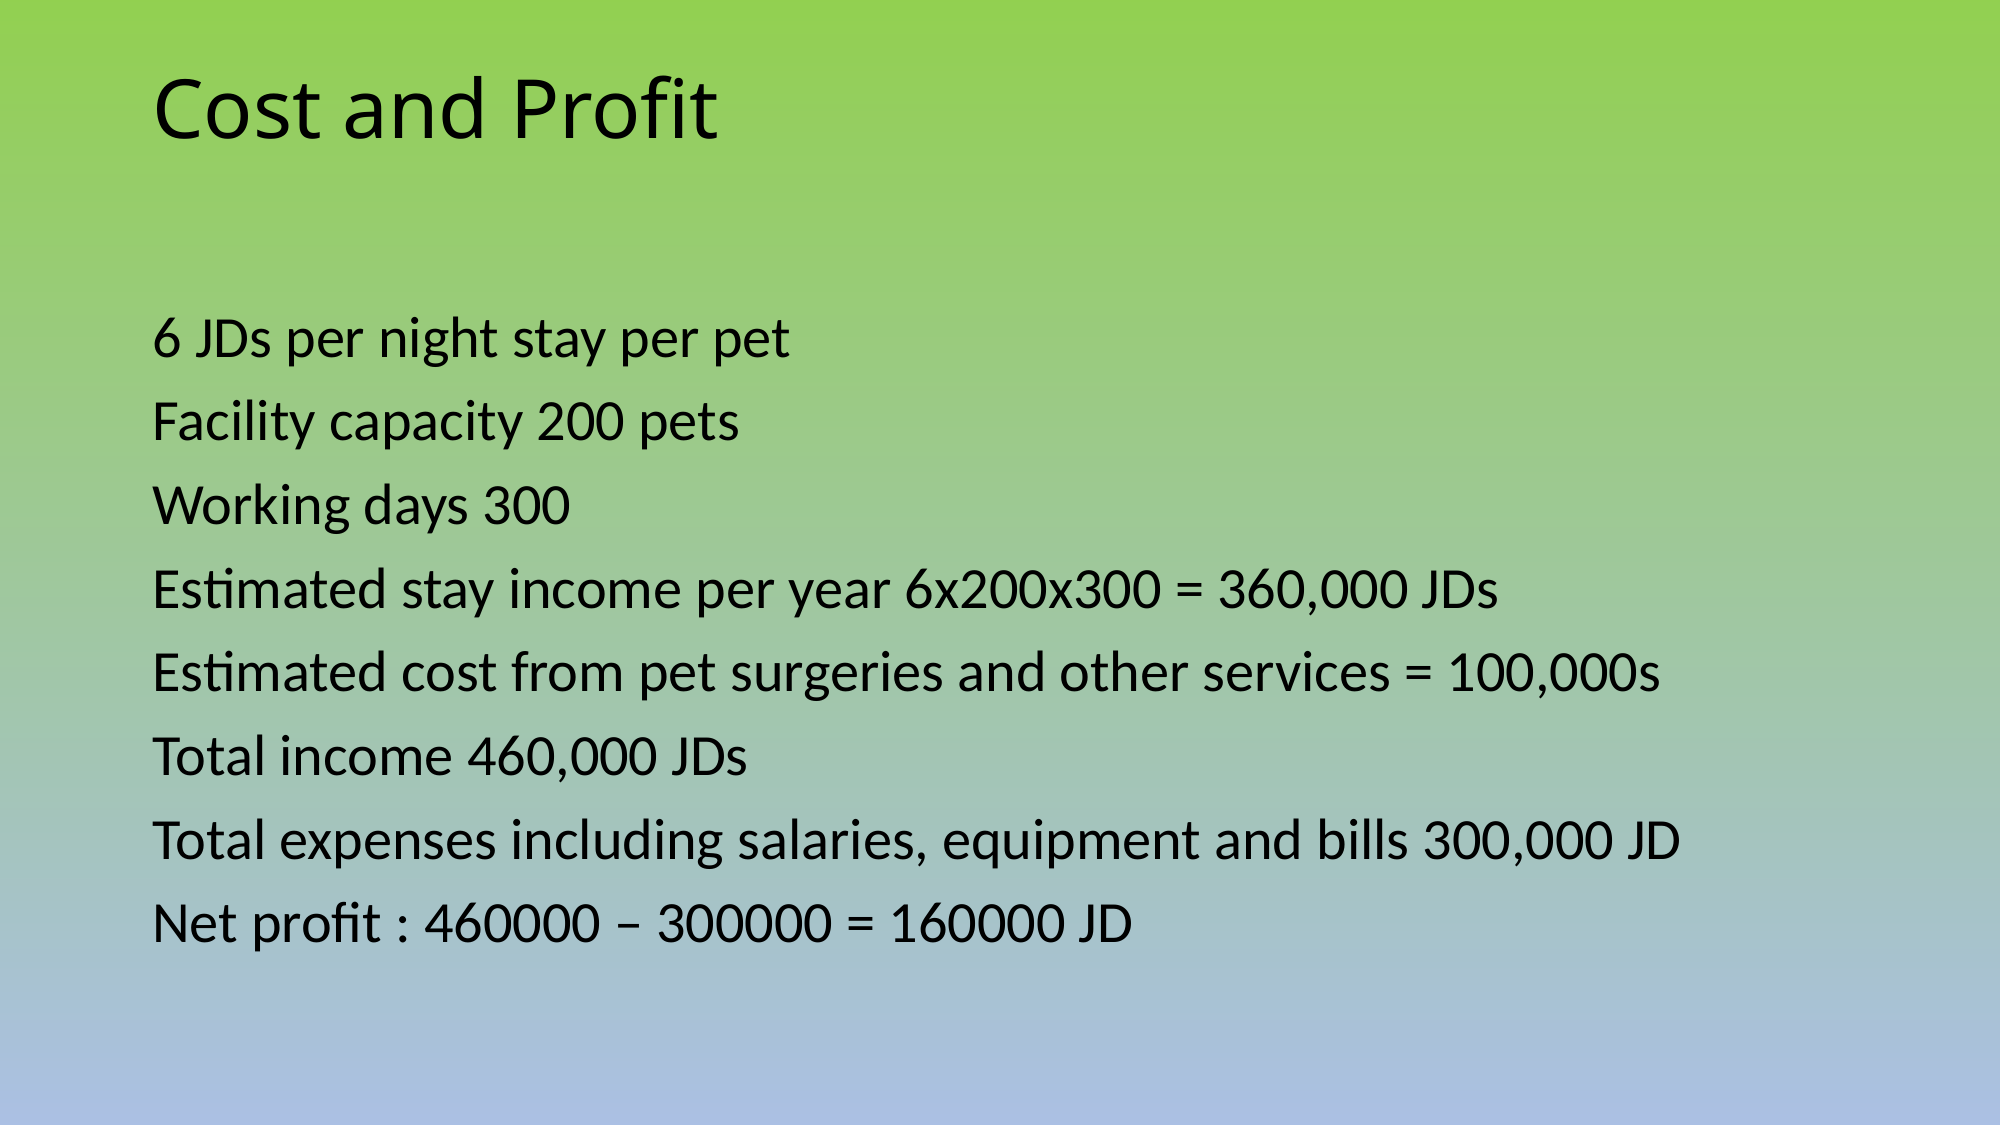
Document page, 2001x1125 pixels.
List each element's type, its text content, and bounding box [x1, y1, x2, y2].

list 6 JDs per night stay per pet Facility capacity 200 pets Working days 300 Estimated stay income per year 6x200x300 = 360,000 JDs Estimated cost from pet surgeries and other services = 100,000s Total income 460,000 JDs Total expenses including salaries, equipment and bills 300,000 JD Net profit : 460000 – 300000 = 160000 JD [137, 299, 1863, 1014]
title Cost and Profit [137, 59, 1863, 253]
